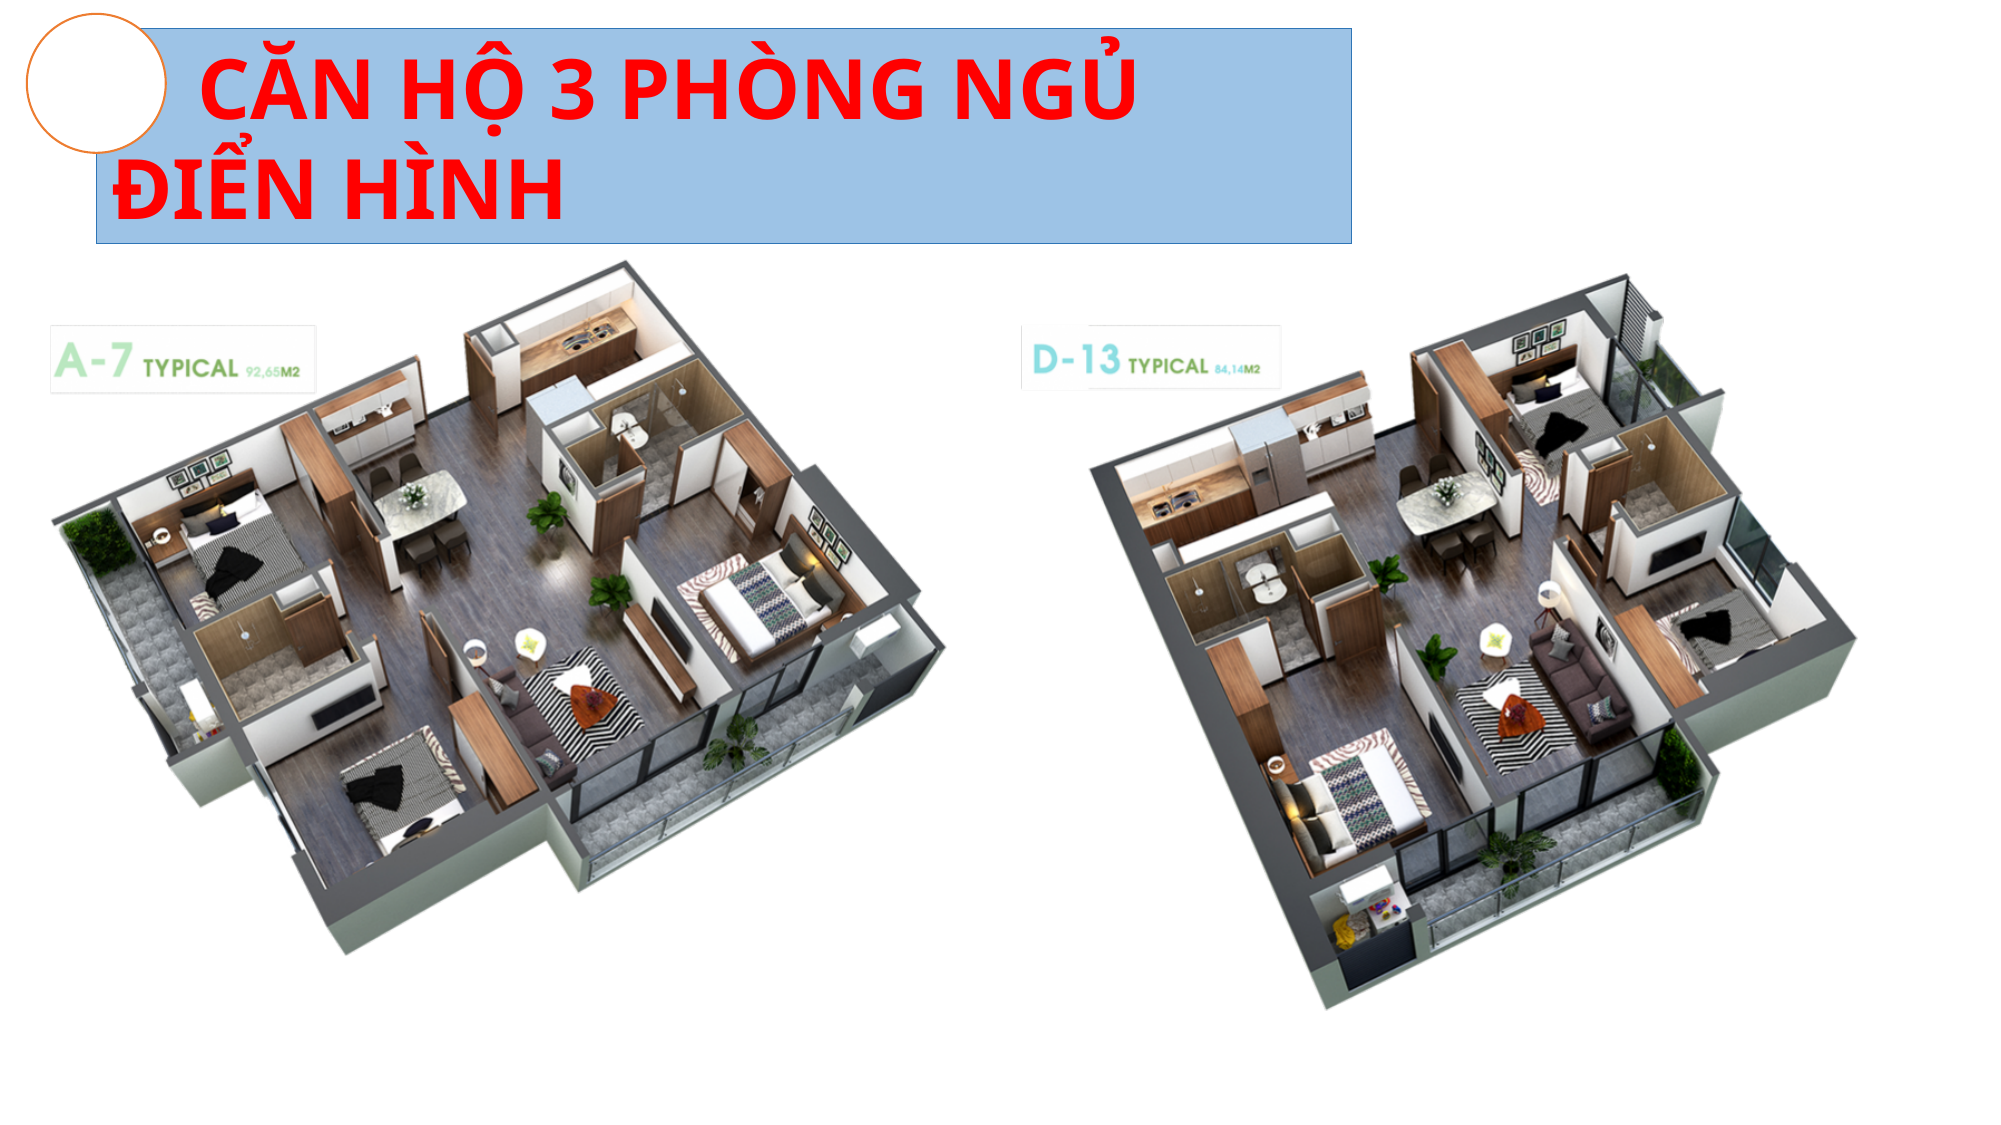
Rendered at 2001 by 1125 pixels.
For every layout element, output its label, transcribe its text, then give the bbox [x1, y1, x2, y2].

text_box [25, 12, 167, 154]
picture [0, 224, 1958, 1044]
text_box CĂN HỘ 3 PHÒNG NGỦ ĐIỂN HÌNH [96, 28, 1352, 224]
